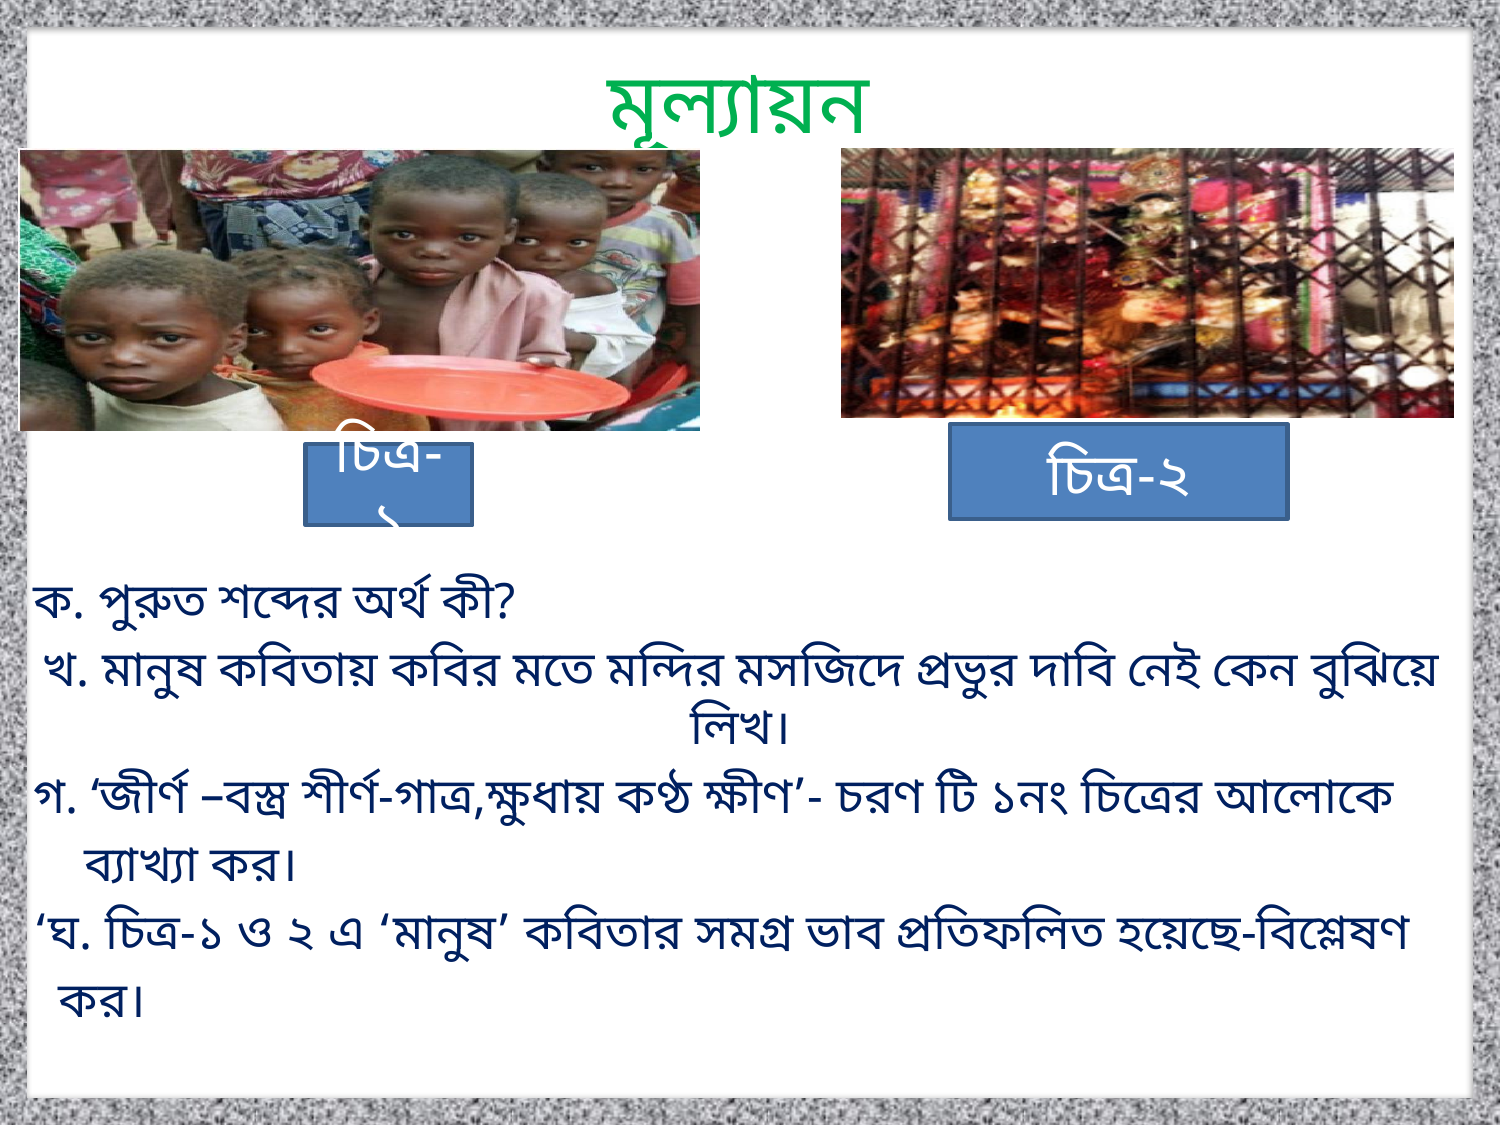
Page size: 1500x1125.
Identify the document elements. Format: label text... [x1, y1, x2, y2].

picture [840, 148, 1454, 419]
text_box চিত্র-২ [948, 427, 1290, 521]
text_box চিত্র-১ [303, 442, 474, 527]
text_box মূল্যায়ন [74, 41, 1425, 158]
text_box ক. পুরুত শব্দের অর্থ কী? খ. মানুষ কবিতায় কবির মতে মন্দির মসজিদে প্রভুর দাবি নেই কেন বুঝিয়ে লিখ। গ. ‘জীর্ণ –বস্ত্র শীর্ণ-গাত্র,ক্ষুধায় কণ্ঠ ক্ষীণ’- চরণ টি ১নং চিত্রের আলোকে ব্যাখ্যা কর। ‘ঘ. চিত্র-১ ও ২ এ ‘মানুষ’ কবিতার সমগ্র ভাব প্রতিফলিত হয়েছে-বিশ্লেষণ কর। [18, 562, 1464, 1119]
text_box [0, 0, 1500, 1125]
picture [18, 148, 700, 432]
